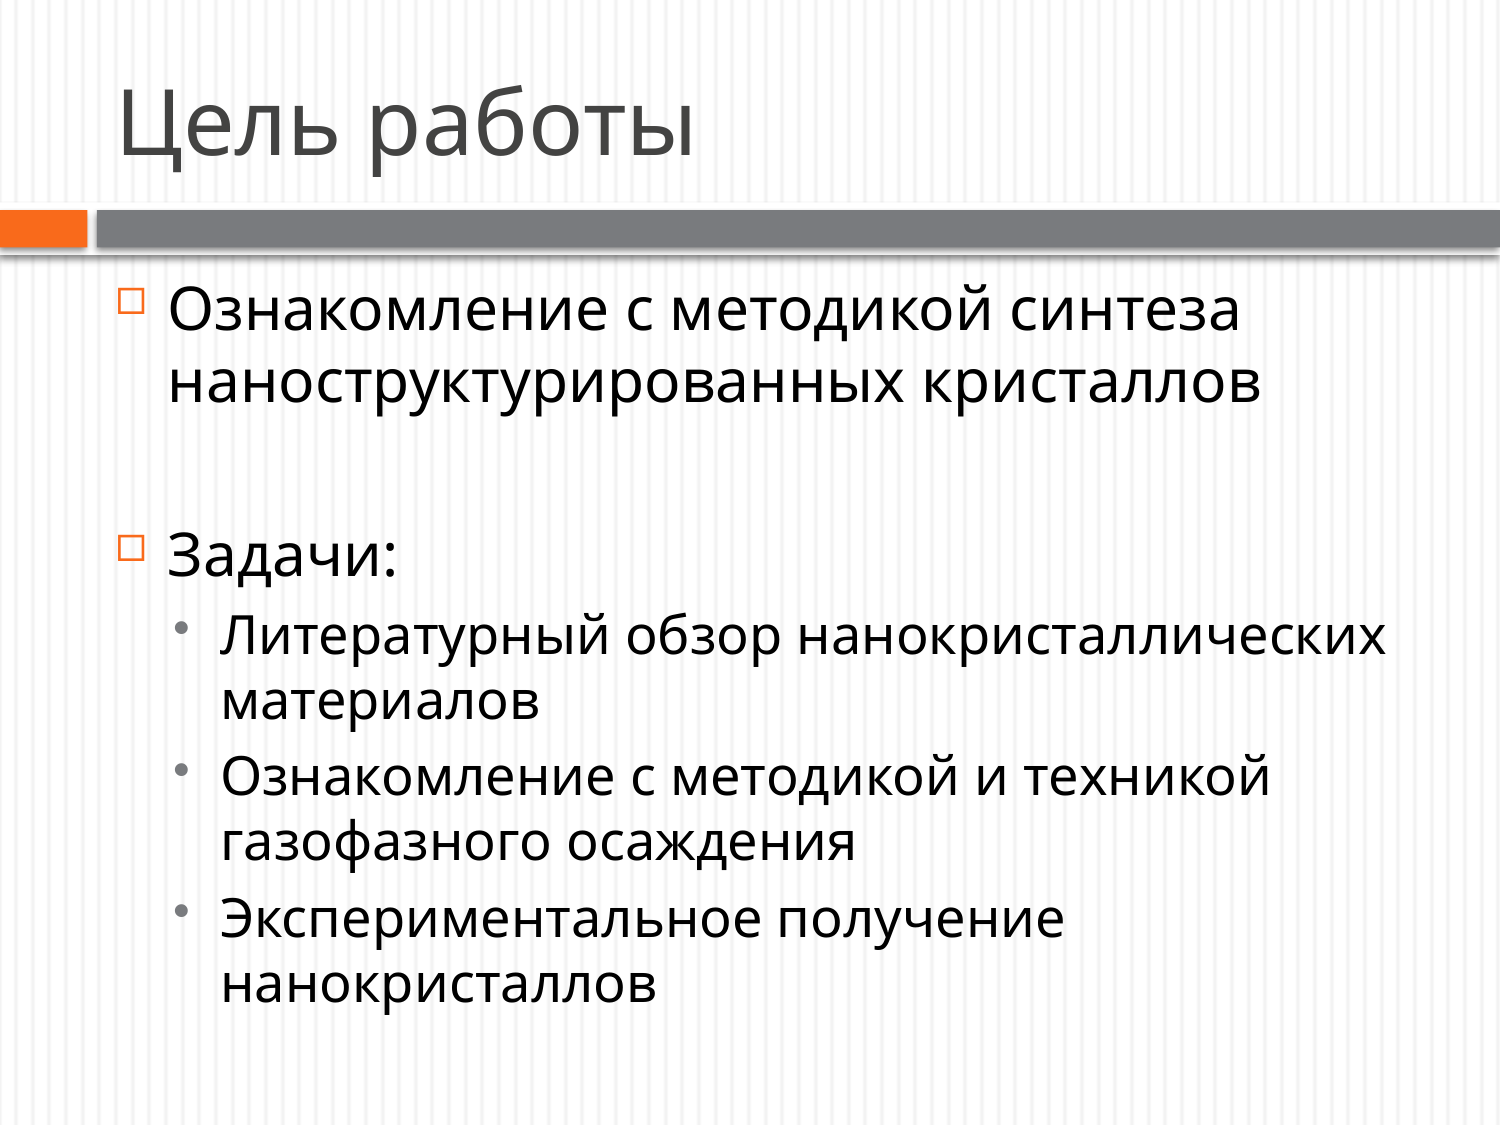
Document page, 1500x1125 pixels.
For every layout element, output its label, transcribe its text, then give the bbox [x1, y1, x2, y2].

list Ознакомление с методикой синтеза наноструктурированных кристаллов Задачи: Литературный обзор нанокристаллических материалов Ознакомление с методикой и техникой газофазного осаждения Экспериментальное получение нанокристаллов [100, 262, 1438, 1000]
title Цель работы [100, 37, 1438, 200]
